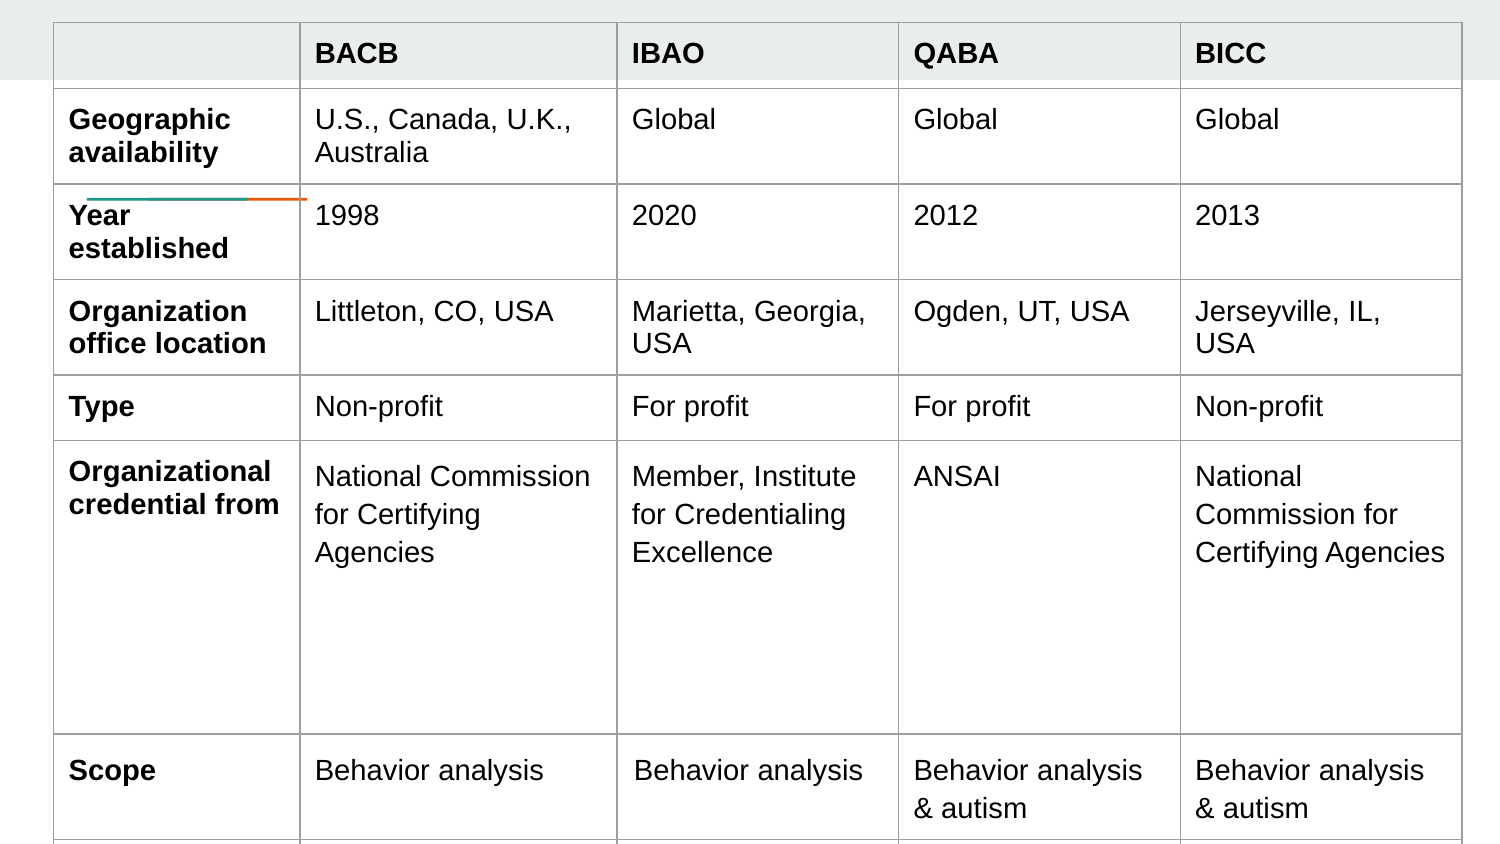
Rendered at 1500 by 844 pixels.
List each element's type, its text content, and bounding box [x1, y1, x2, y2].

table_cell Year established [54, 185, 299, 279]
table_cell Behavior analysis & autism [899, 735, 1180, 839]
table_cell Scope [54, 735, 299, 839]
table_cell Global [618, 89, 898, 183]
table_cell Marietta, Georgia, USA [618, 280, 898, 374]
table_cell Credential for independent practice [54, 840, 299, 844]
table_cell Ogden, UT, USA [899, 280, 1180, 374]
table_cell ANSAI [899, 441, 1180, 733]
table_cell U.S., Canada, U.K., Australia [301, 89, 616, 183]
table_cell Board Certified Autism Professional [1181, 840, 1461, 844]
table_header IBAO [618, 23, 898, 88]
table_cell Behavior analysis [301, 735, 616, 839]
table_cell Organizational credential from [54, 441, 299, 733]
table_cell National Commission for Certifying Agencies [301, 441, 616, 733]
table_cell Global [899, 89, 1180, 183]
table_cell Jerseyville, IL, USA [1181, 280, 1461, 374]
table_cell 2013 [1181, 185, 1461, 279]
table_cell National Commission for Certifying Agencies [1181, 441, 1461, 733]
table_cell Organization office location [54, 280, 299, 374]
table_cell Behavior analysis & autism [1181, 735, 1461, 839]
table_cell Member, Institute for Credentialing Excellence [618, 441, 898, 733]
table_cell Board Certified Behavior Analyst (BCBA) & BCBA-D [301, 840, 616, 844]
table_cell 2012 [899, 185, 1180, 279]
table_cell International Behavior Analyst [618, 840, 898, 844]
table_header [54, 23, 299, 88]
table_cell Type [54, 376, 299, 440]
table_cell Geographic availability [54, 89, 299, 183]
table_cell 1998 [301, 185, 616, 279]
table_header BICC [1181, 23, 1461, 88]
table_cell Non-profit [301, 376, 616, 440]
table_cell Qualified Behavior Analyst [899, 840, 1180, 844]
table_cell Non-profit [1181, 376, 1461, 440]
table_header QABA [899, 23, 1180, 88]
table_cell Littleton, CO, USA [301, 280, 616, 374]
table_cell For profit [618, 376, 898, 440]
table_cell For profit [899, 376, 1180, 440]
table_cell Global [1181, 89, 1461, 183]
table_cell Behavior analysis [618, 735, 898, 839]
table_cell 2020 [618, 185, 898, 279]
table_header BACB [301, 23, 616, 88]
